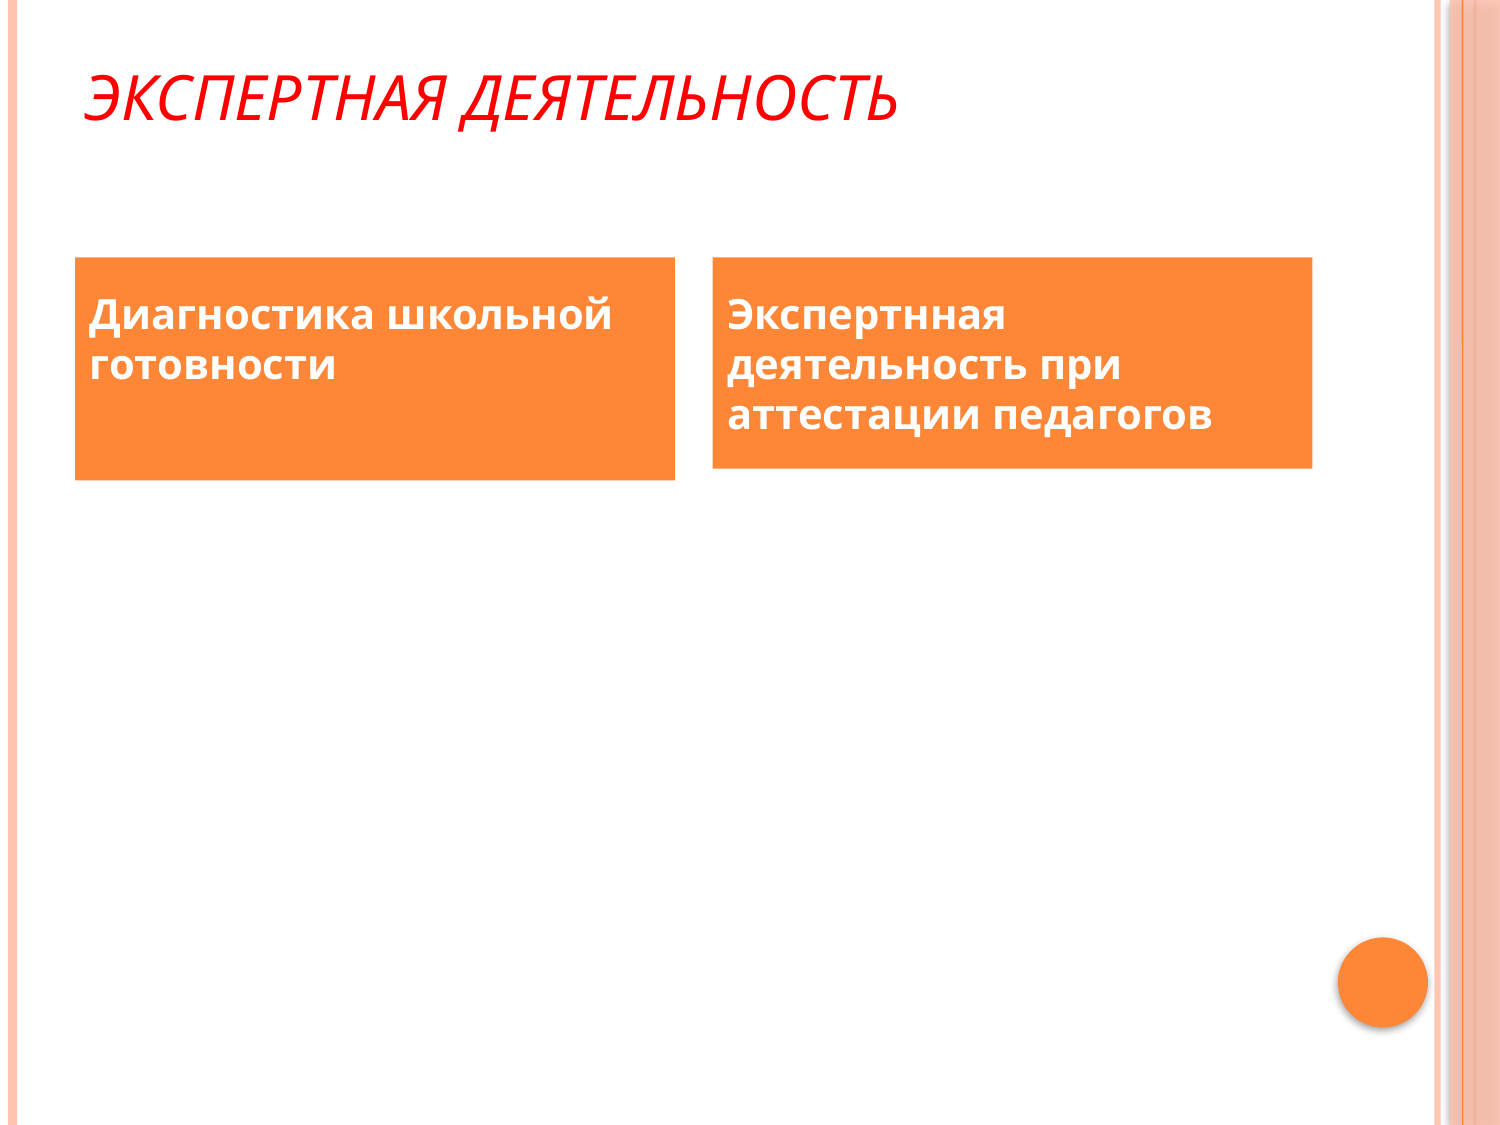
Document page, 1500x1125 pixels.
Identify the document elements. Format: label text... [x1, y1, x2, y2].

title Экспертная деятельность [70, 44, 1313, 141]
list Диагностика школьной готовности [75, 257, 675, 481]
list Экспертнная деятельность при аттестации педагогов [712, 257, 1313, 469]
